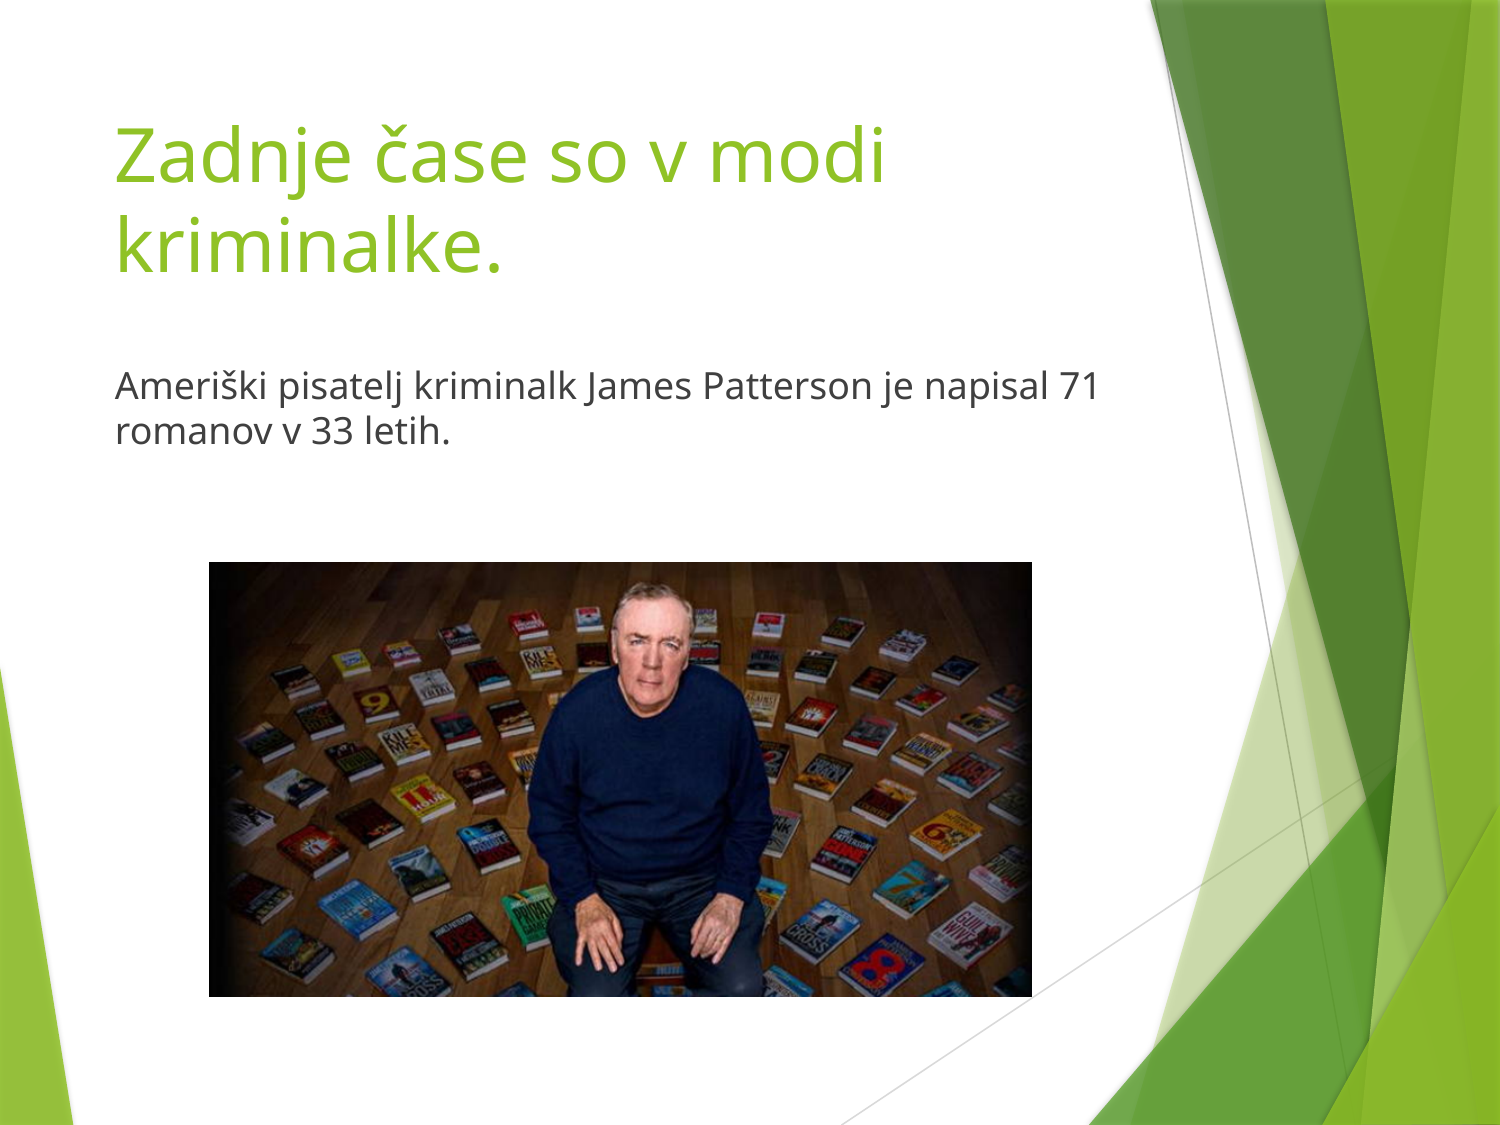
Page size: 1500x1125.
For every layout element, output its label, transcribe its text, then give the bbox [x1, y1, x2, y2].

picture [209, 561, 1032, 998]
title Zadnje čase so v modi kriminalke. [99, 99, 1142, 317]
list Ameriški pisatelj kriminalk James Patterson je napisal 71 romanov v 33 letih. [99, 354, 1142, 992]
